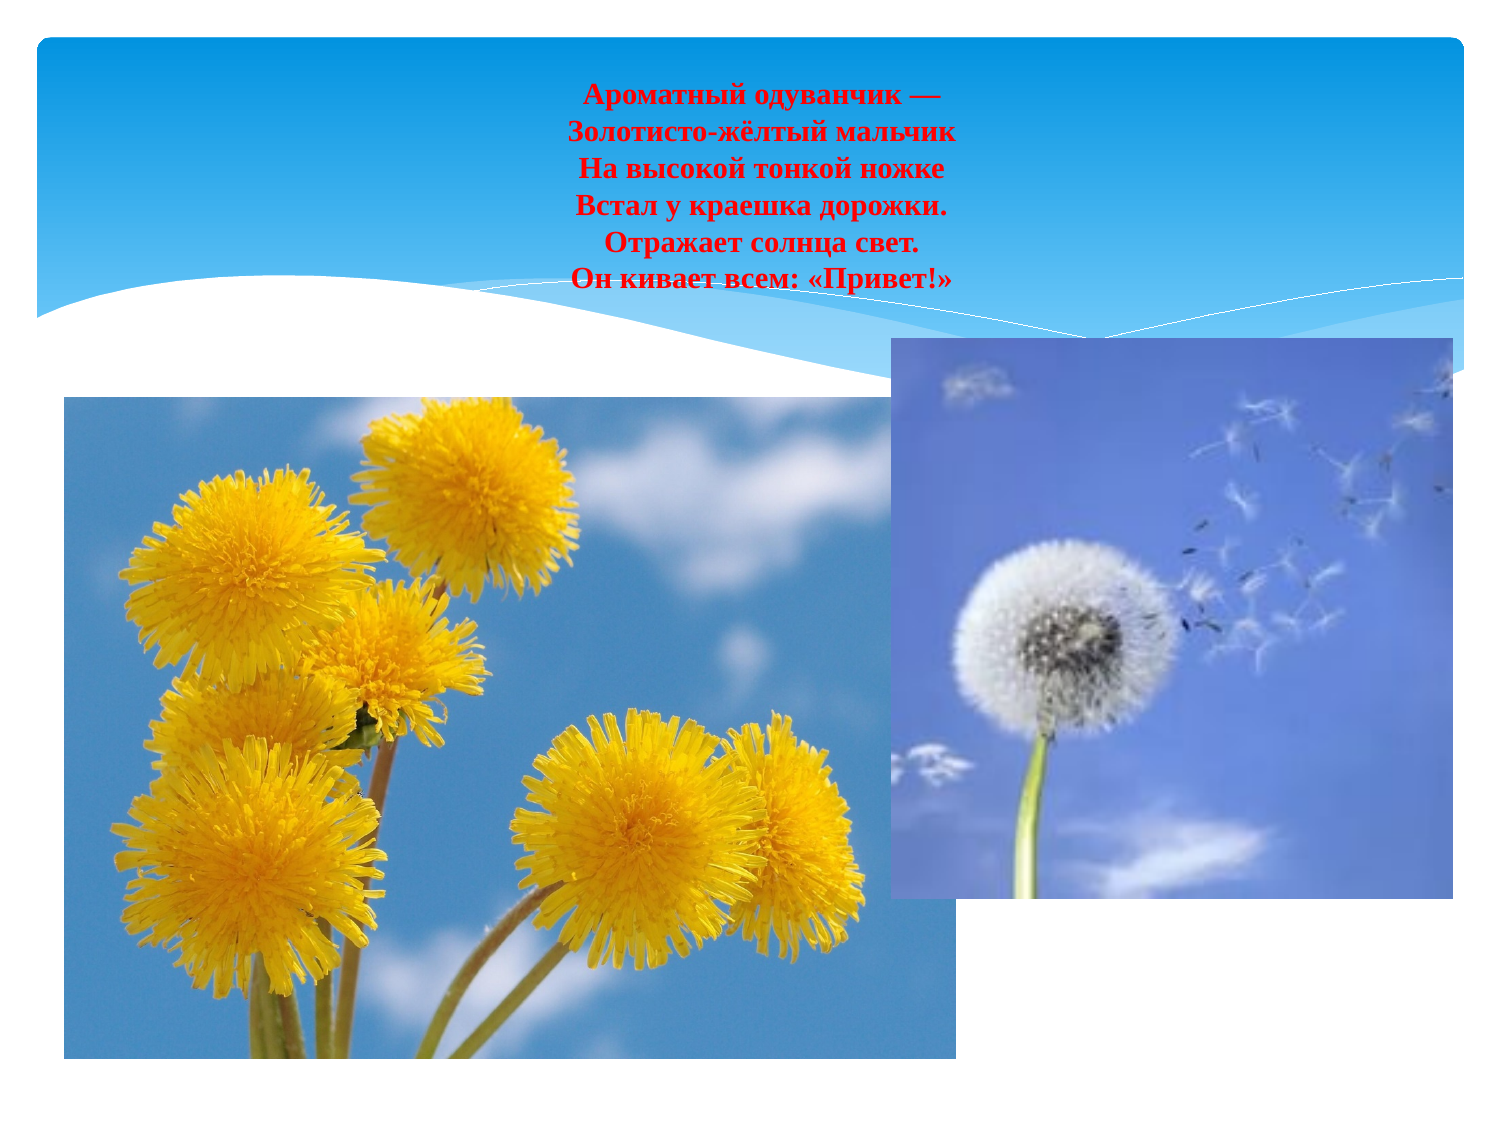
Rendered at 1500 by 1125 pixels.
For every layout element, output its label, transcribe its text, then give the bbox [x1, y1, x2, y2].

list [64, 396, 957, 1059]
title Ароматный одуванчик — Золотисто-жёлтый мальчик На высокой тонкой ножке Встал у краешка дорожки. Отражает солнца свет. Он кивает всем: «Привет!» [171, 66, 1353, 303]
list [891, 337, 1453, 900]
